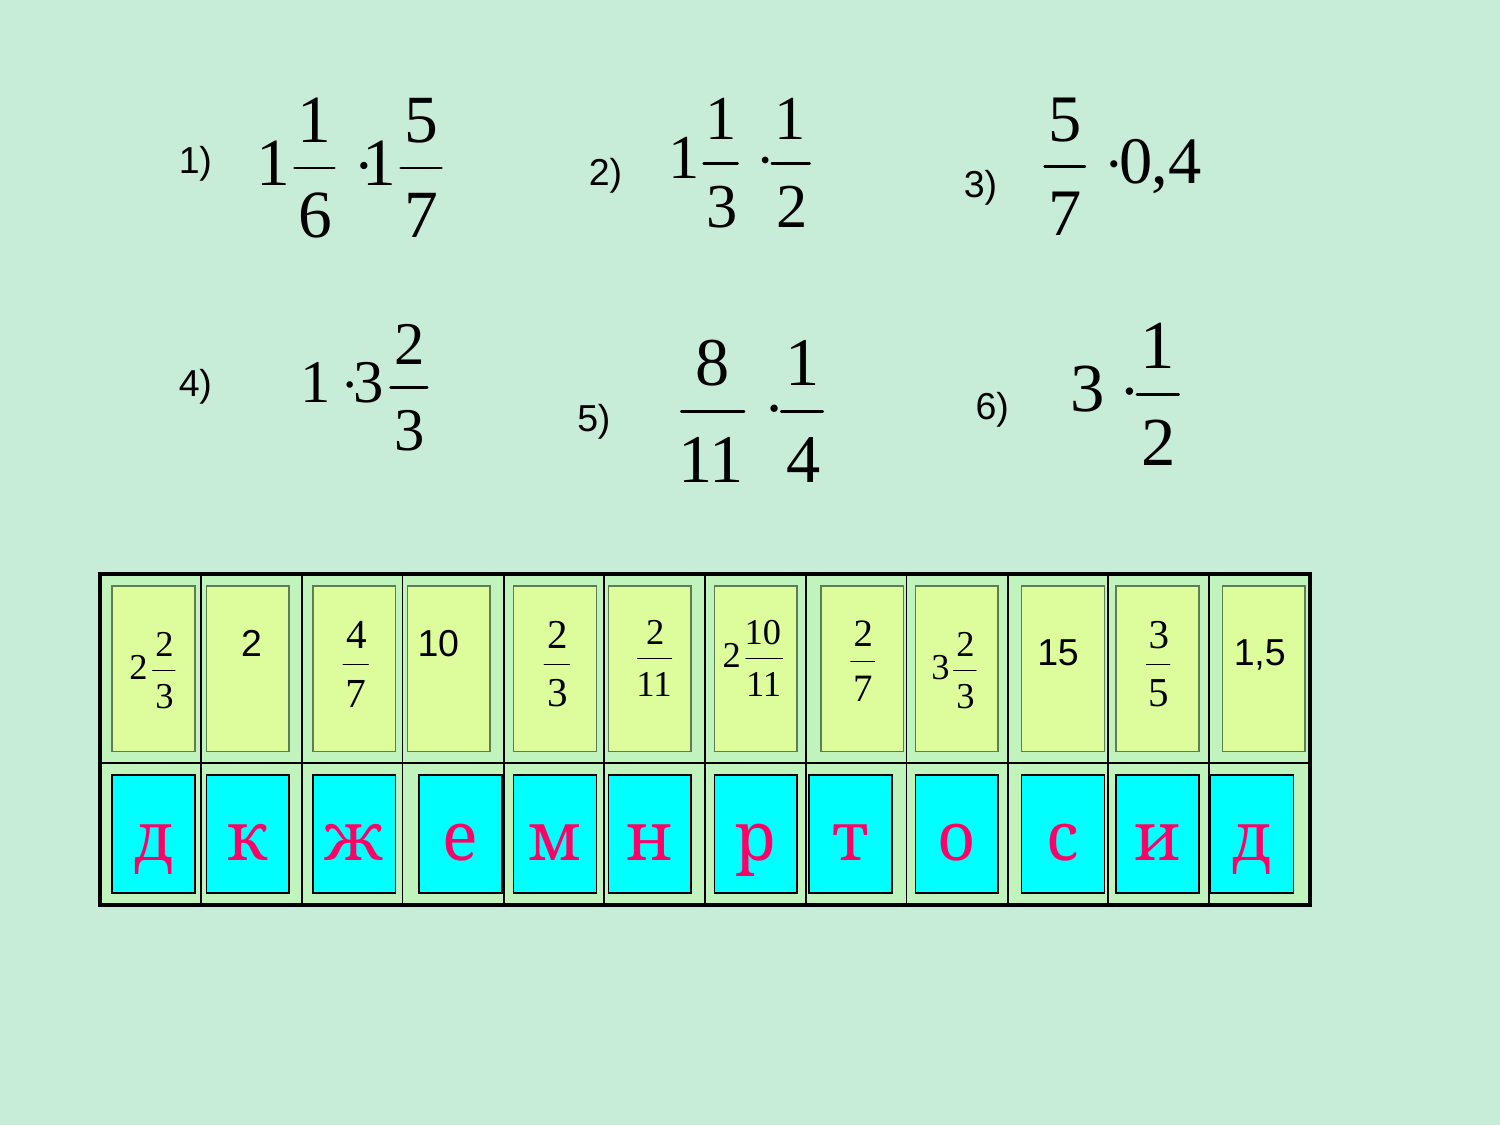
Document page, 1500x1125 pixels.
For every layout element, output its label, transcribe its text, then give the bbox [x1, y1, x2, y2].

table_cell [403, 764, 503, 903]
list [297, 306, 440, 464]
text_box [1139, 609, 1178, 717]
table_cell [303, 764, 402, 903]
table_header [706, 576, 805, 762]
table_cell [1109, 764, 1208, 903]
text_box д [112, 774, 195, 894]
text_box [123, 621, 182, 717]
text_box 1) [164, 128, 247, 189]
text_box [844, 609, 884, 711]
text_box 4) [164, 351, 247, 412]
table_header [605, 576, 704, 762]
text_box 3) [949, 152, 1020, 213]
table_cell [102, 764, 200, 903]
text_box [926, 621, 983, 717]
table_header [303, 576, 402, 762]
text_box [631, 609, 678, 705]
text_box 5) [562, 386, 645, 447]
table_header 1,5 [1210, 576, 1308, 762]
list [1033, 77, 1212, 251]
text_box р [714, 774, 798, 894]
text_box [537, 609, 579, 717]
table_cell [907, 764, 1007, 903]
text_box д [1210, 774, 1294, 894]
table_cell [605, 764, 704, 903]
text_box к [206, 774, 290, 894]
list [1061, 302, 1195, 481]
table_cell [1210, 764, 1308, 903]
table_header 15 [1009, 576, 1107, 762]
table_cell [505, 764, 603, 903]
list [669, 320, 836, 498]
text_box 2) [574, 140, 657, 201]
table_header [907, 576, 1007, 762]
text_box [336, 609, 378, 717]
table_cell [1009, 764, 1107, 903]
text_box м [513, 774, 597, 894]
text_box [716, 609, 791, 705]
text_box и [1116, 774, 1199, 894]
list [253, 77, 457, 253]
text_box е [419, 774, 502, 894]
table_header [505, 576, 603, 762]
text_box ж [312, 774, 396, 894]
table_cell [202, 764, 301, 903]
table_header [1109, 576, 1208, 762]
table_cell [807, 764, 906, 903]
text_box о [915, 774, 999, 894]
table_header 10 [403, 576, 503, 762]
table_header [102, 576, 200, 762]
table_header [807, 576, 906, 762]
text_box н [608, 774, 692, 894]
text_box т [809, 774, 892, 894]
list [665, 79, 823, 242]
table_header 2 [202, 576, 301, 762]
table_cell [706, 764, 805, 903]
text_box 6) [960, 374, 1043, 435]
text_box с [1021, 774, 1105, 894]
